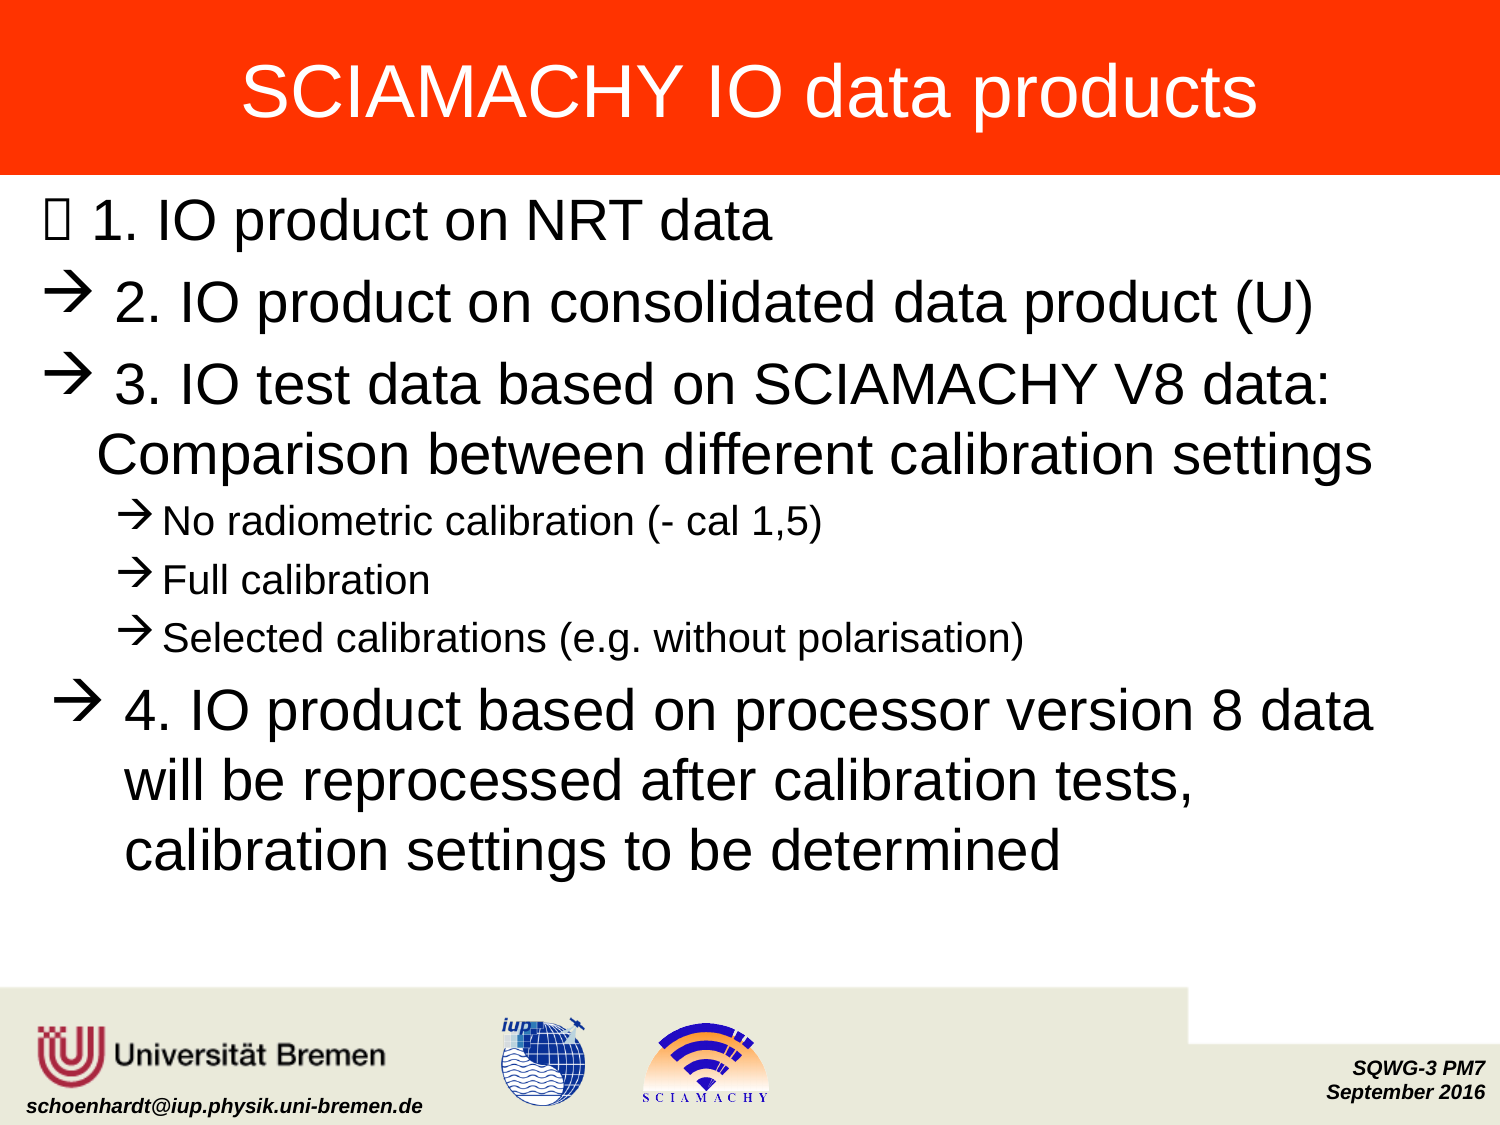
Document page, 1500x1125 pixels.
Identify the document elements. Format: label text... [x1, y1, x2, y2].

list  1. IO product on NRT data 2. IO product on consolidated data product (U) 3. IO test data based on SCIAMACHY V8 data: Comparison between different calibration settings No radiometric calibration (- cal 1,5) Full calibration Selected calibrations (e.g. without polarisation) 4. IO product based on processor version 8 data will be reprocessed after calibration tests, calibration settings to be determined [24, 174, 1476, 988]
title SCIAMACHY IO data products [0, 0, 1500, 176]
picture [0, 176, 1500, 1125]
